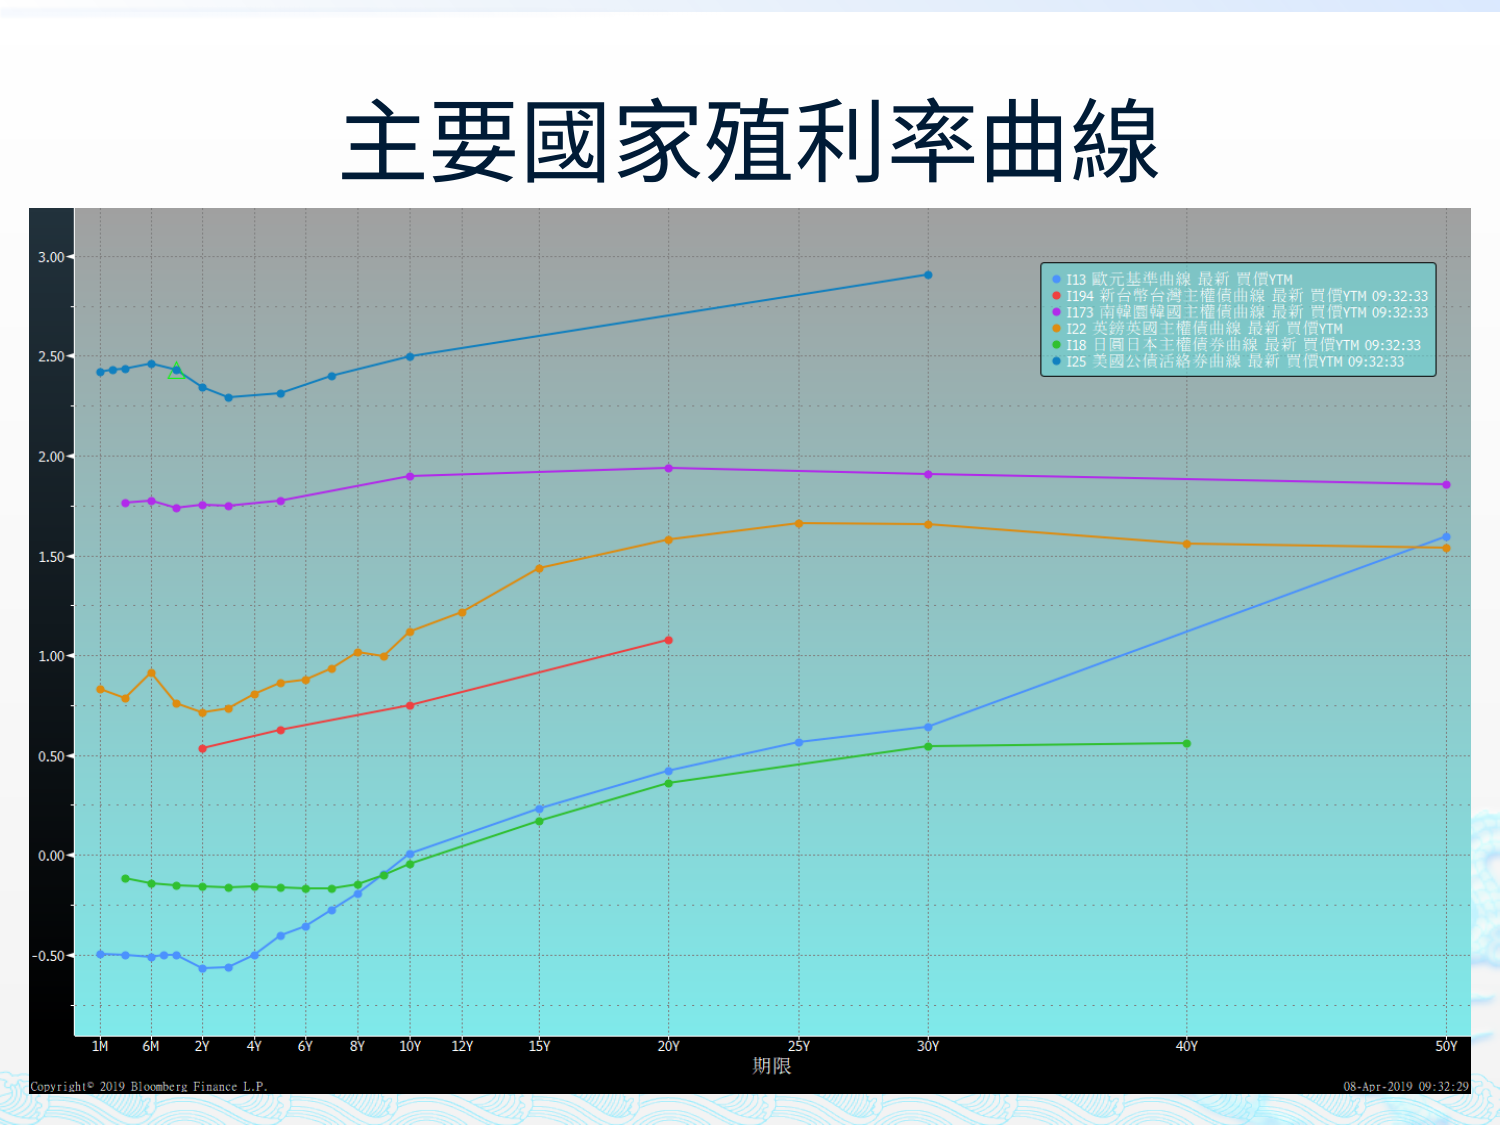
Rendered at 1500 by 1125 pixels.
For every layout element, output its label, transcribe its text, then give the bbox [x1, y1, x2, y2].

title 主要國家殖利率曲線 [75, 45, 1425, 207]
picture [28, 207, 1472, 1095]
